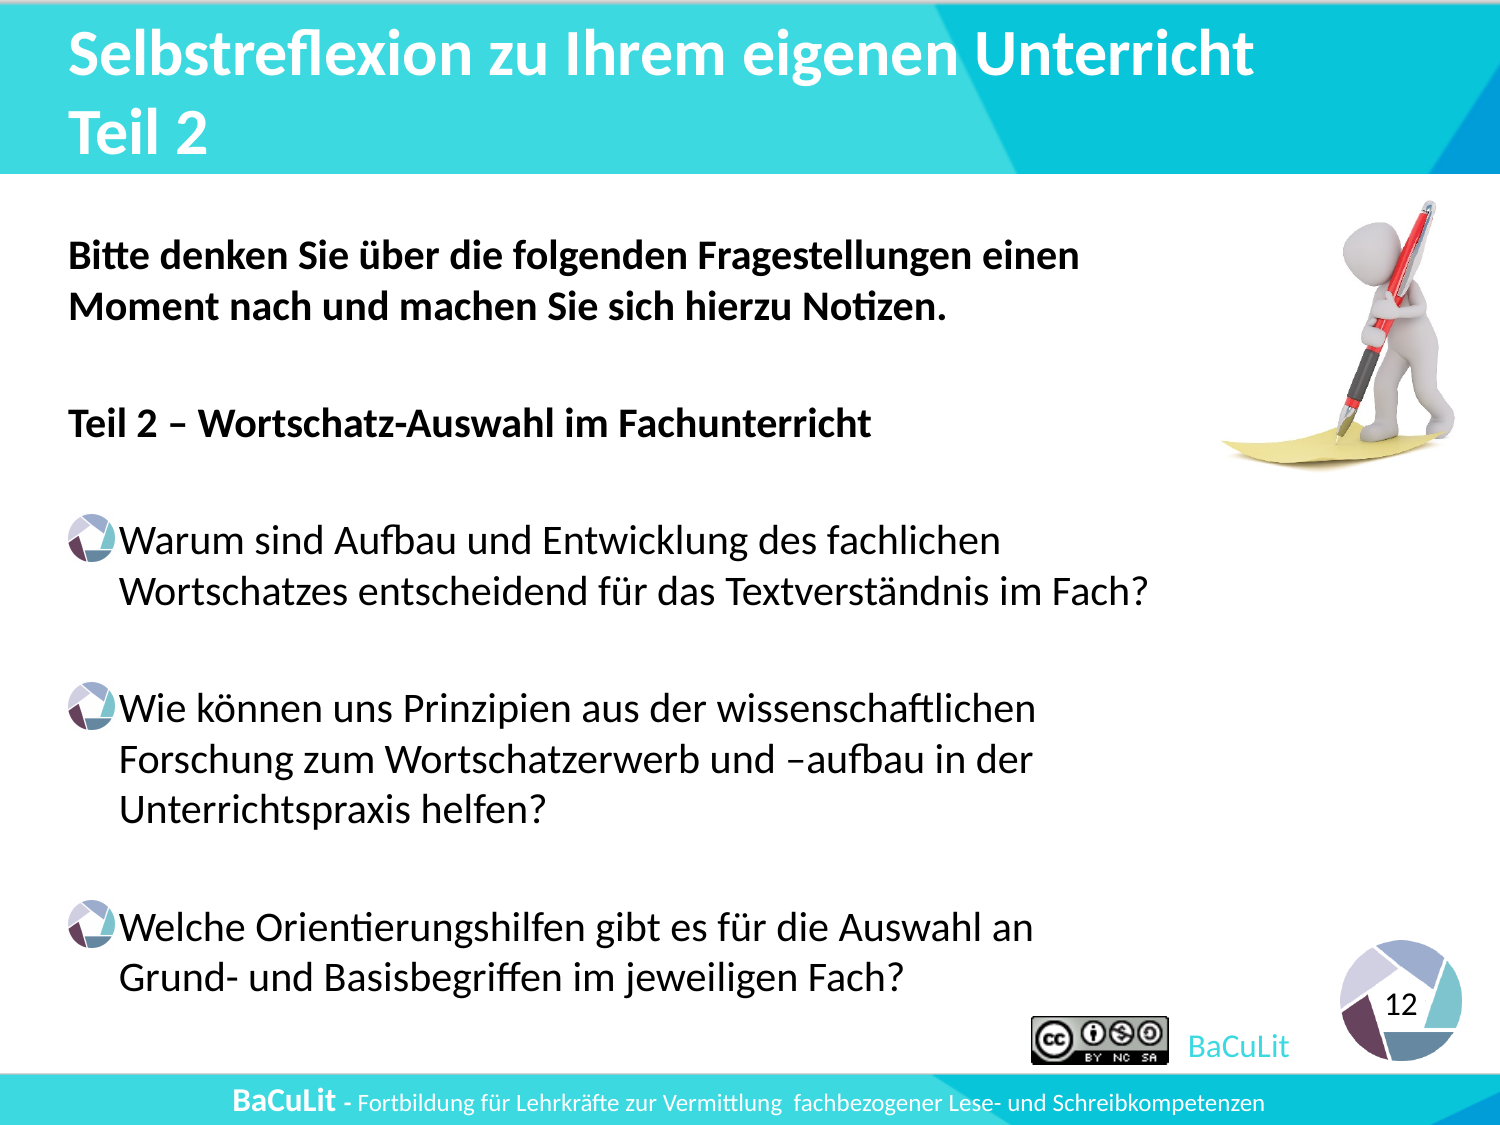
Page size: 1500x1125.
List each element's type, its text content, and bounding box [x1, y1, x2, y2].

picture [1340, 940, 1462, 1061]
picture [0, 1073, 1500, 1125]
picture [0, 0, 1500, 174]
picture [1031, 1024, 1169, 1065]
picture [68, 900, 115, 948]
title Selbstreflexion zu Ihrem eigenen Unterricht Teil 2 [53, 1, 1354, 176]
picture [1198, 177, 1500, 479]
picture [68, 514, 115, 562]
list Bitte denken Sie über die folgenden Fragestellungen einen Moment nach und machen Sie sich hierzu Notizen. Teil 2 – Wortschatz-Auswahl im Fachunterricht Warum sind Aufbau und Entwicklung des fachlichen Wortschatzes entscheidend für das Textverständnis im Fach? Wie können uns Prinzipien aus der wissenschaftlichen Forschung zum Wortschatzerwerb und –aufbau in der Unterrichtspraxis helfen? Welche Orientierungshilfen gibt es für die Auswahl an Grund- und Basisbegriffen im jeweiligen Fach? [53, 220, 1178, 1024]
picture [68, 682, 115, 730]
